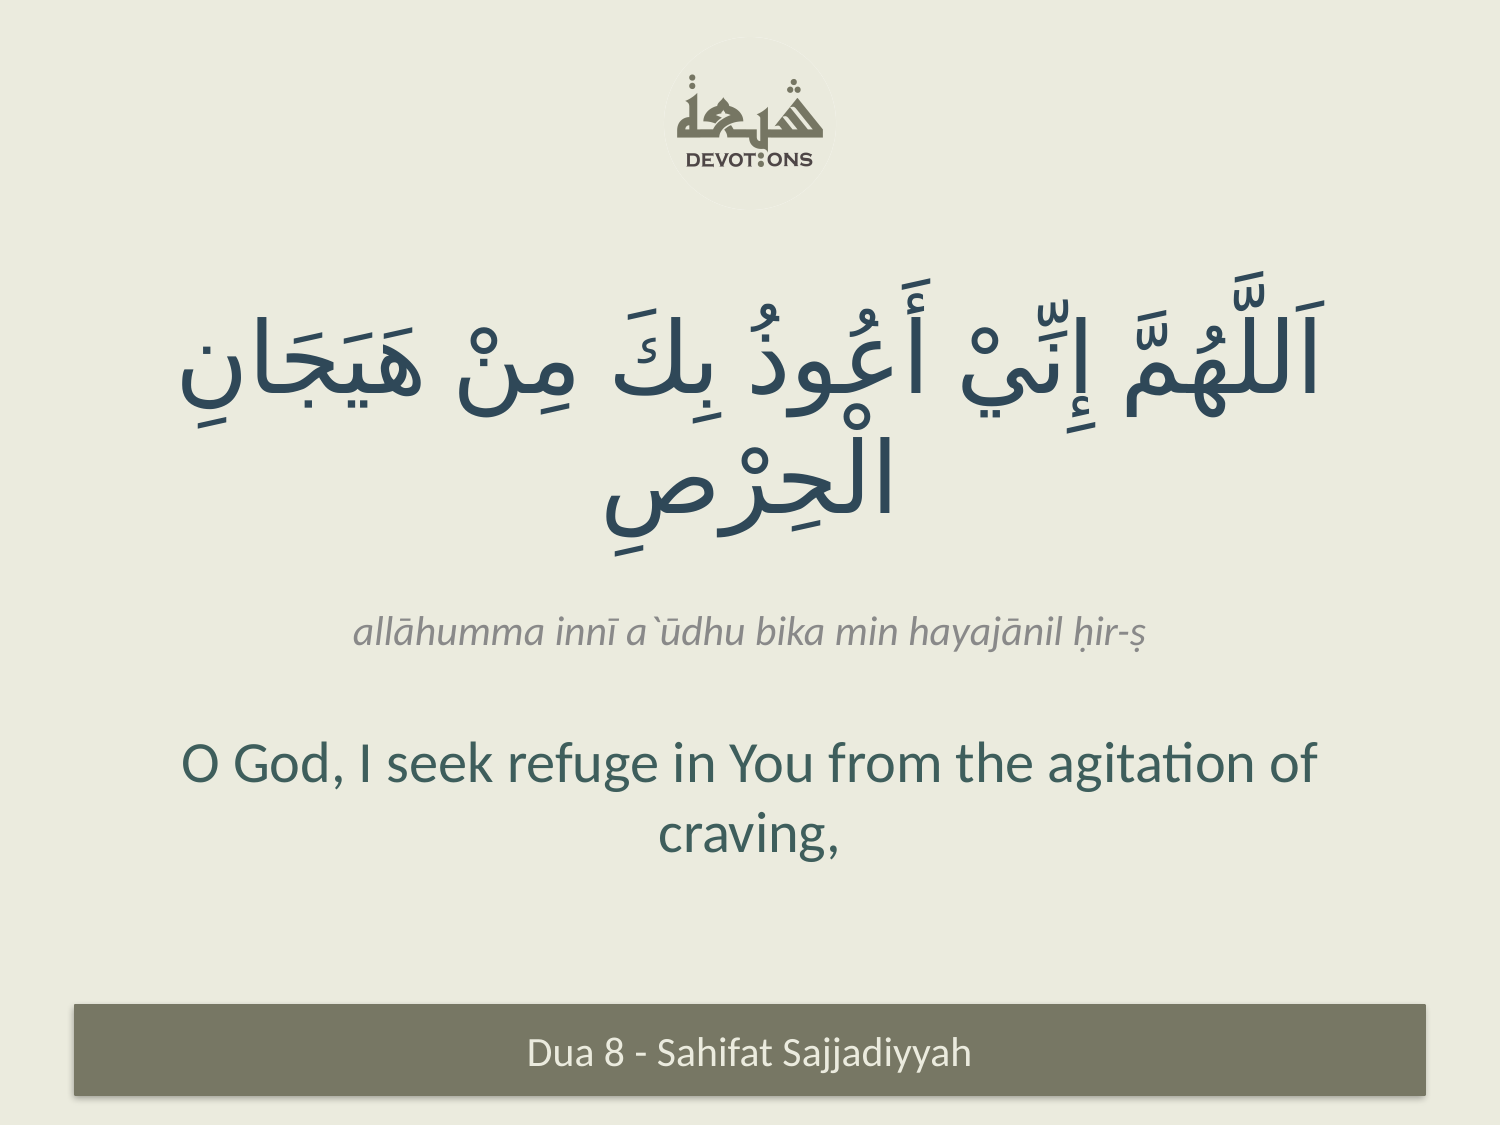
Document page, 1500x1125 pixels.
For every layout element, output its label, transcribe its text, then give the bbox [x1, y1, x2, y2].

text_box [74, 1004, 1426, 1096]
text_box اَللَّهُمَّ إِنِّيْ أَعُوذُ بِكَ مِنْ هَيَجَانِ الْحِرْصِ allāhumma innī a`ūdhu bika min hayajānil ḥir-ṣ O God, I seek refuge in You from the agitation of craving, [74, 286, 1425, 871]
picture [656, 29, 844, 218]
text_box Dua 8 - Sahifat Sajjadiyyah [512, 1017, 988, 1083]
